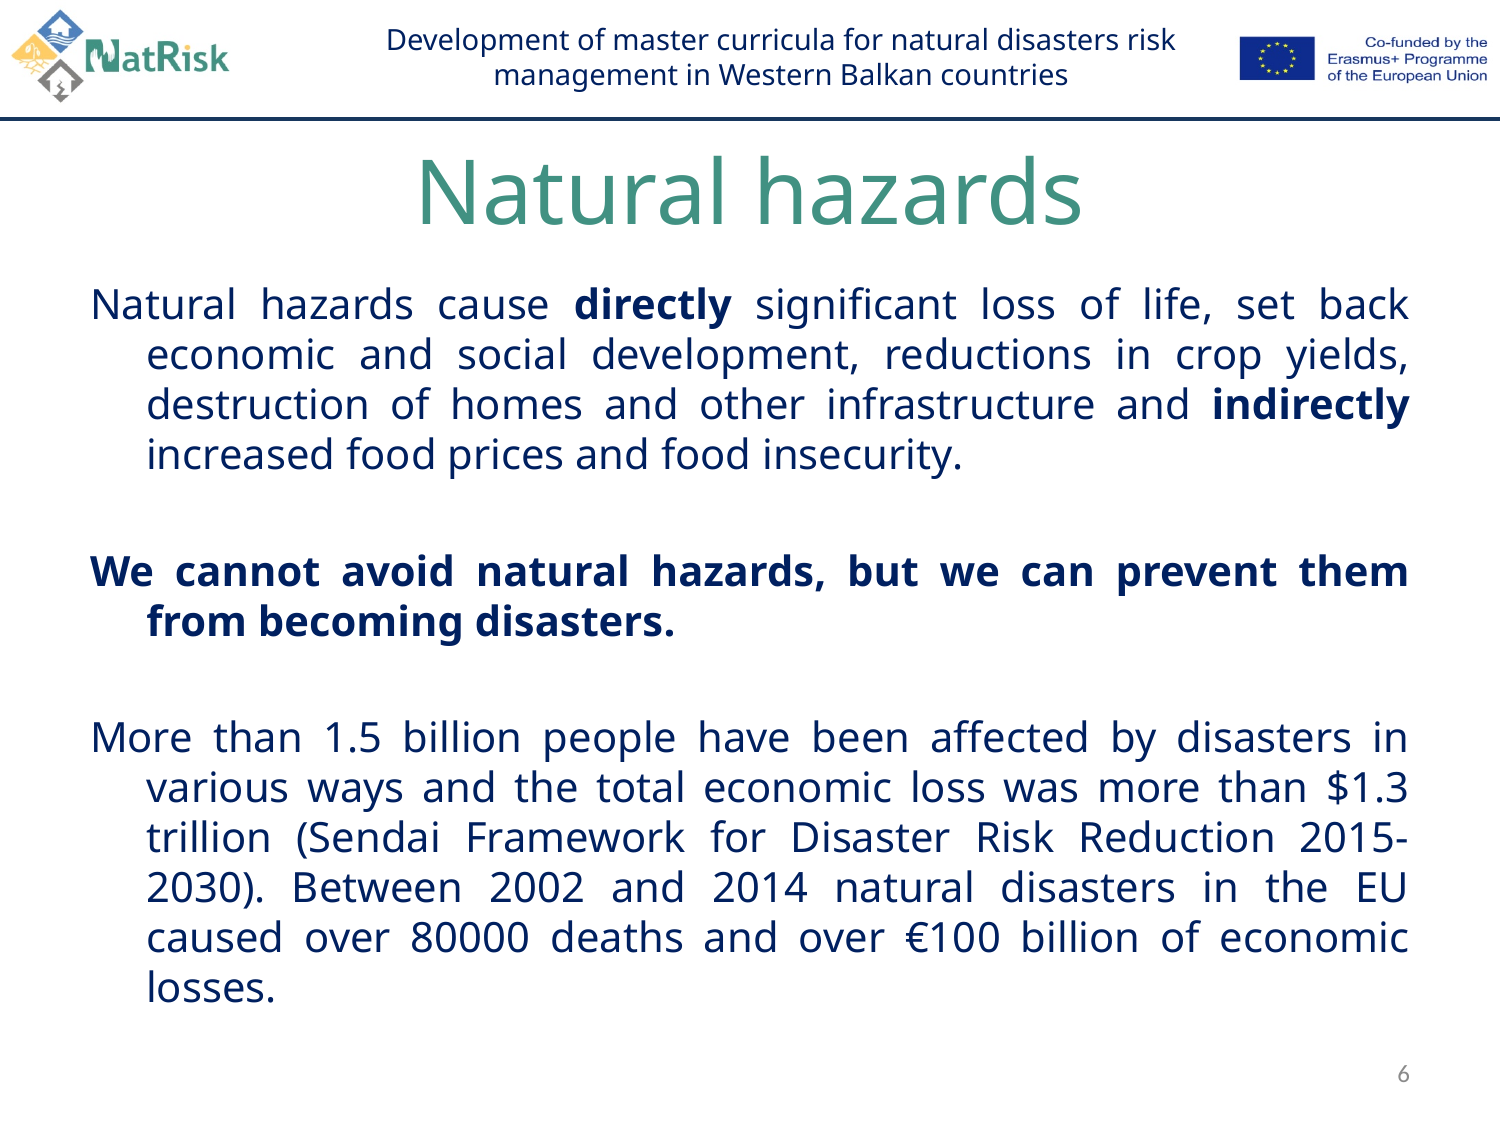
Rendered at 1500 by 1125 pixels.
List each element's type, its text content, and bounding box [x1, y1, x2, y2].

picture [1224, 24, 1500, 93]
text_box Development of master curricula for natural disasters risk management in Western Balkan countries [324, 24, 1223, 88]
picture [0, 0, 238, 113]
title Natural hazards [75, 128, 1425, 250]
list Natural hazards cause directly significant loss of life, set back economic and social development, reductions in crop yields, destruction of homes and other infrastructure and indirectly increased food prices and food insecurity. We cannot avoid natural hazards, but we can prevent them from becoming disasters. More than 1.5 billion people have been affected by disasters in various ways and the total economic loss was more than $1.3 trillion (Sendai Framework for Disaster Risk Reduction 2015-2030). Between 2002 and 2014 natural disasters in the EU caused over 80000 deaths and over €100 billion of economic losses. [75, 270, 1425, 1013]
slide_number 6 [1074, 1042, 1425, 1103]
